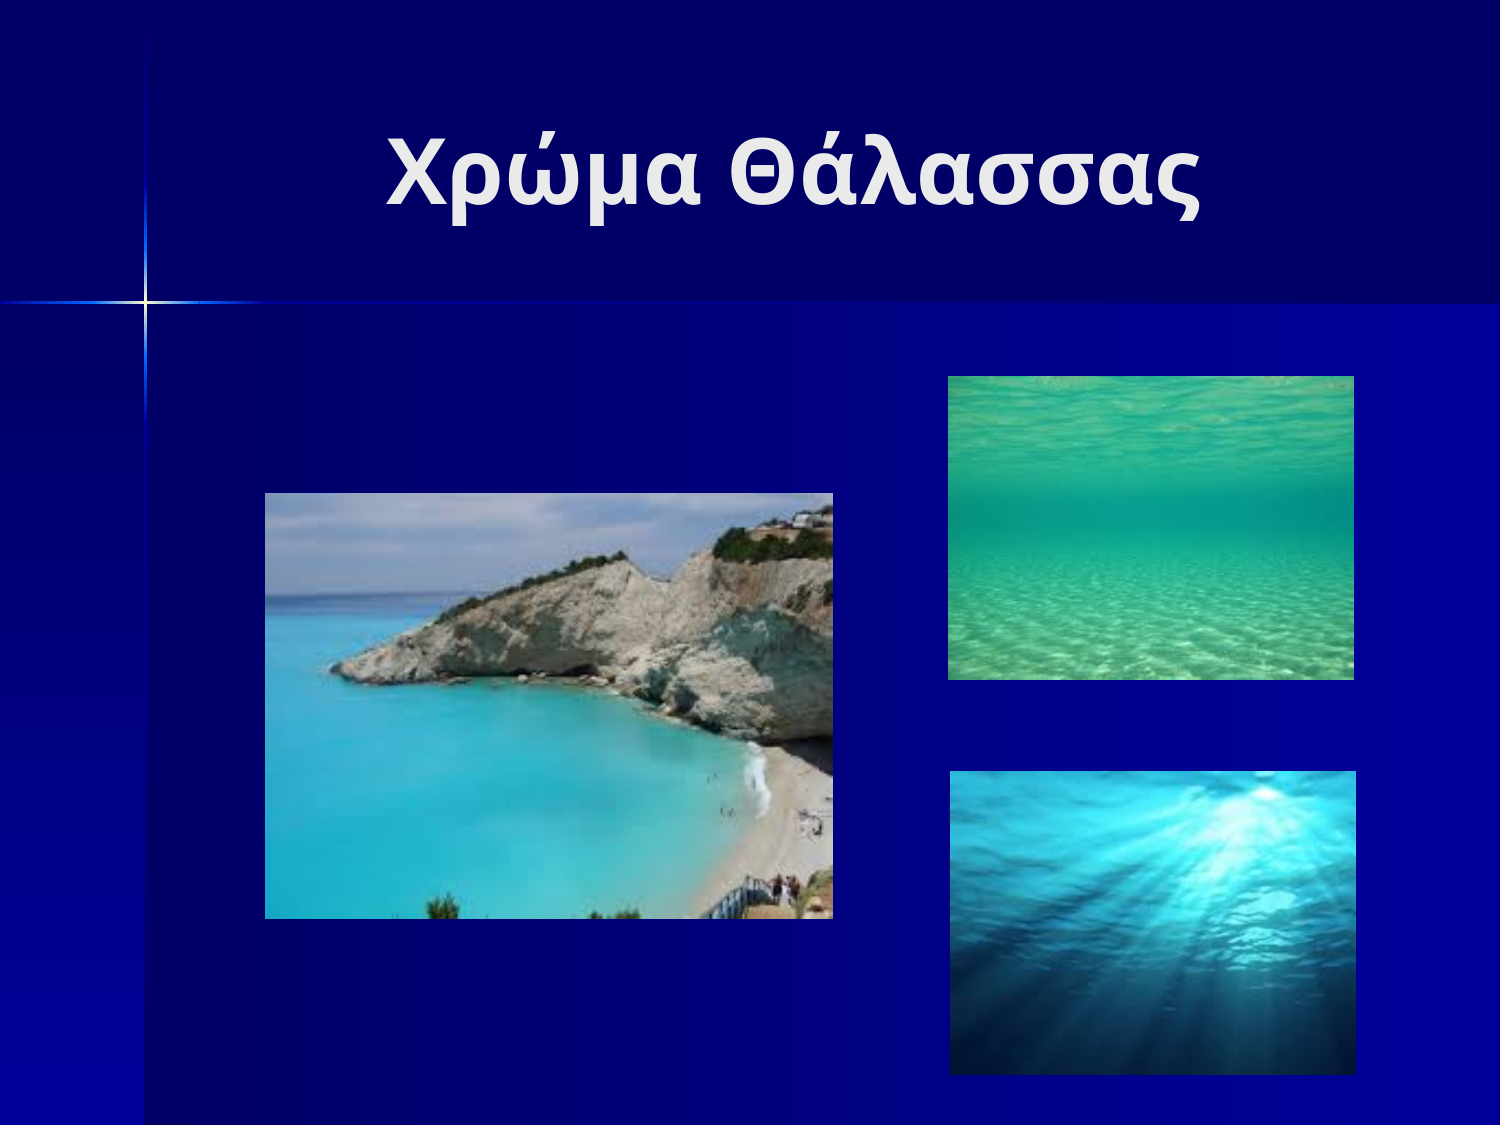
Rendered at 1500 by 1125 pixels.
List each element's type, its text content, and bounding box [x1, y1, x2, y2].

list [950, 771, 1356, 1076]
picture [265, 493, 834, 920]
title Χρώμα Θάλασσας [174, 49, 1413, 286]
picture [948, 376, 1354, 681]
